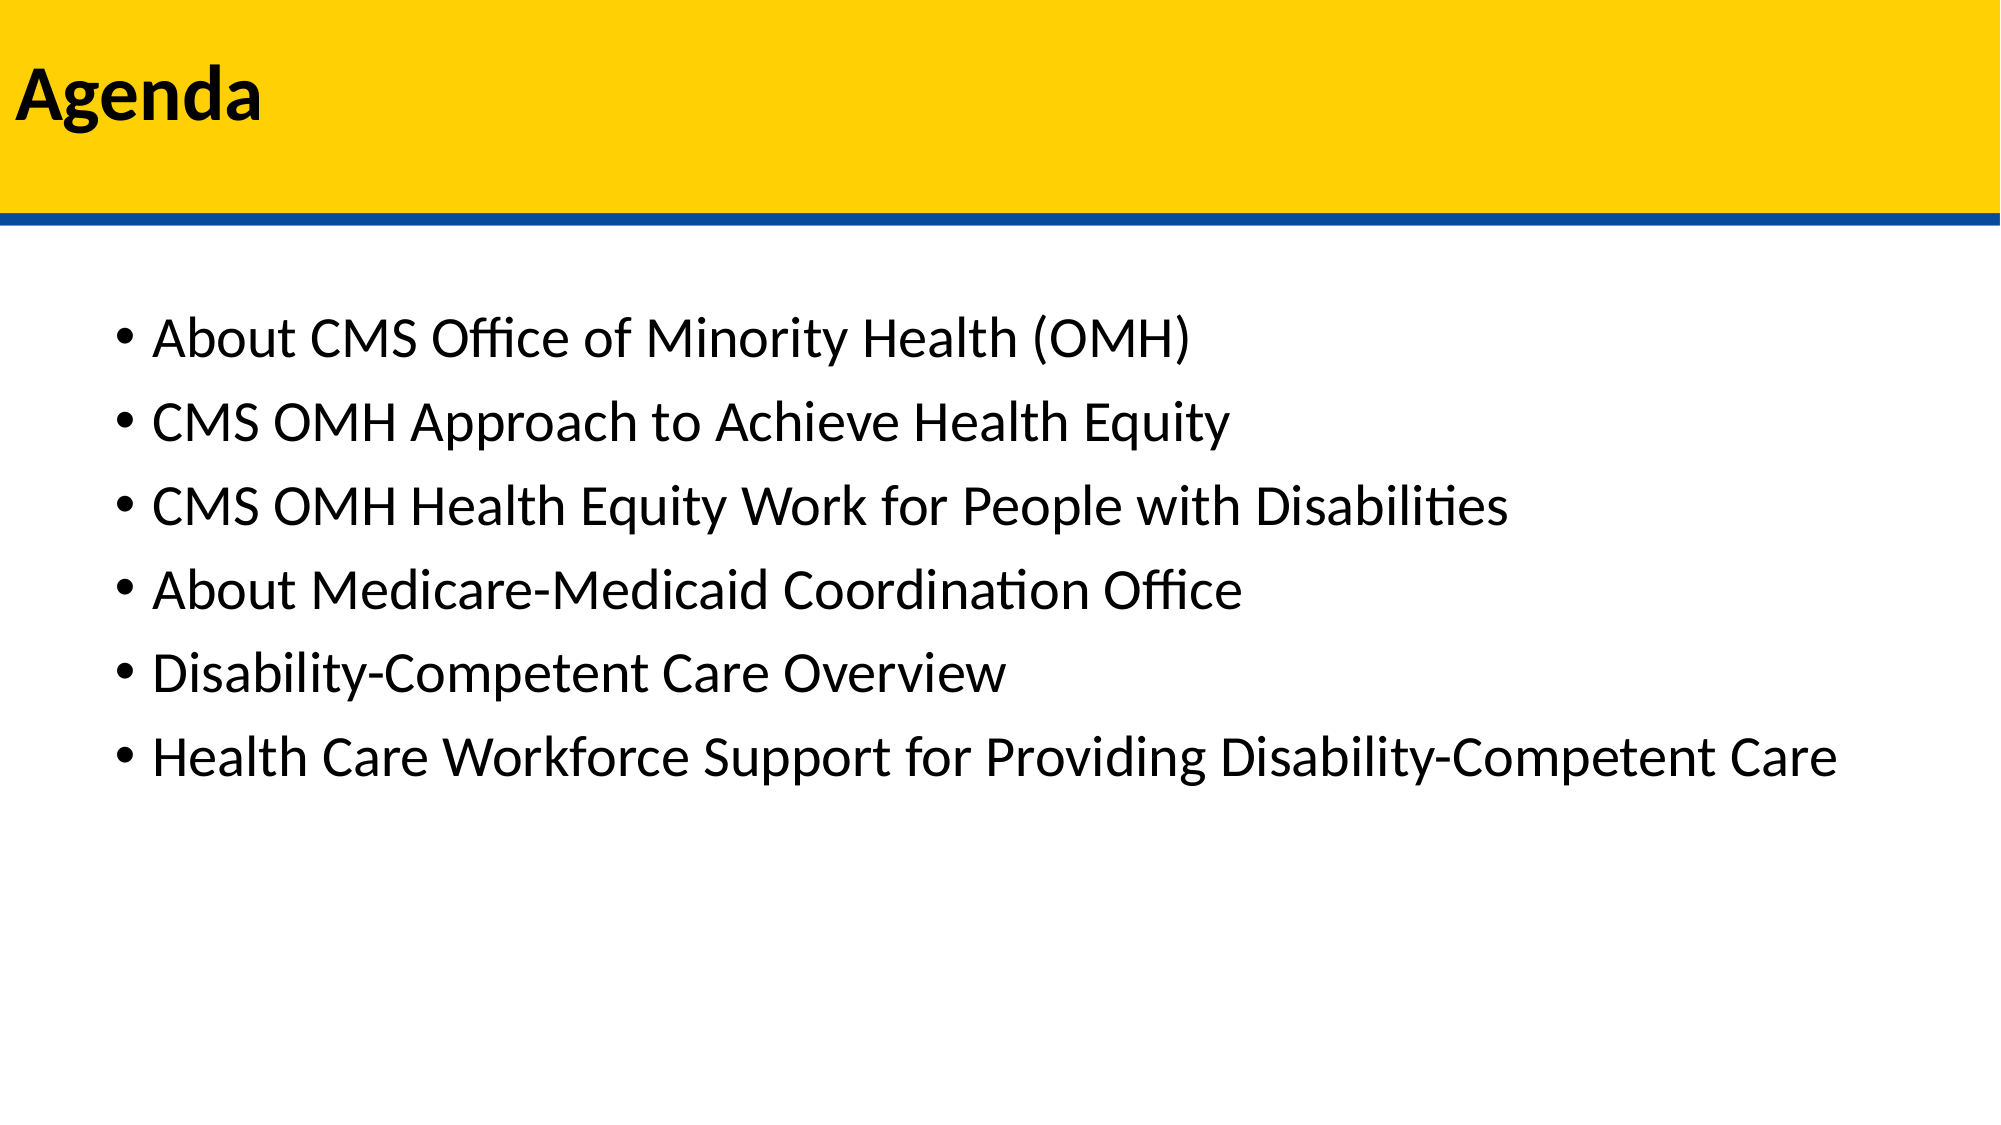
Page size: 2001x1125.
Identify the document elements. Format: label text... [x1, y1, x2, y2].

title Agenda [0, 0, 2000, 214]
list About CMS Office of Minority Health (OMH) CMS OMH Approach to Achieve Health Equity CMS OMH Health Equity Work for People with Disabilities About Medicare-Medicaid Coordination Office Disability-Competent Care Overview Health Care Workforce Support for Providing Disability-Competent Care [99, 299, 1900, 1005]
